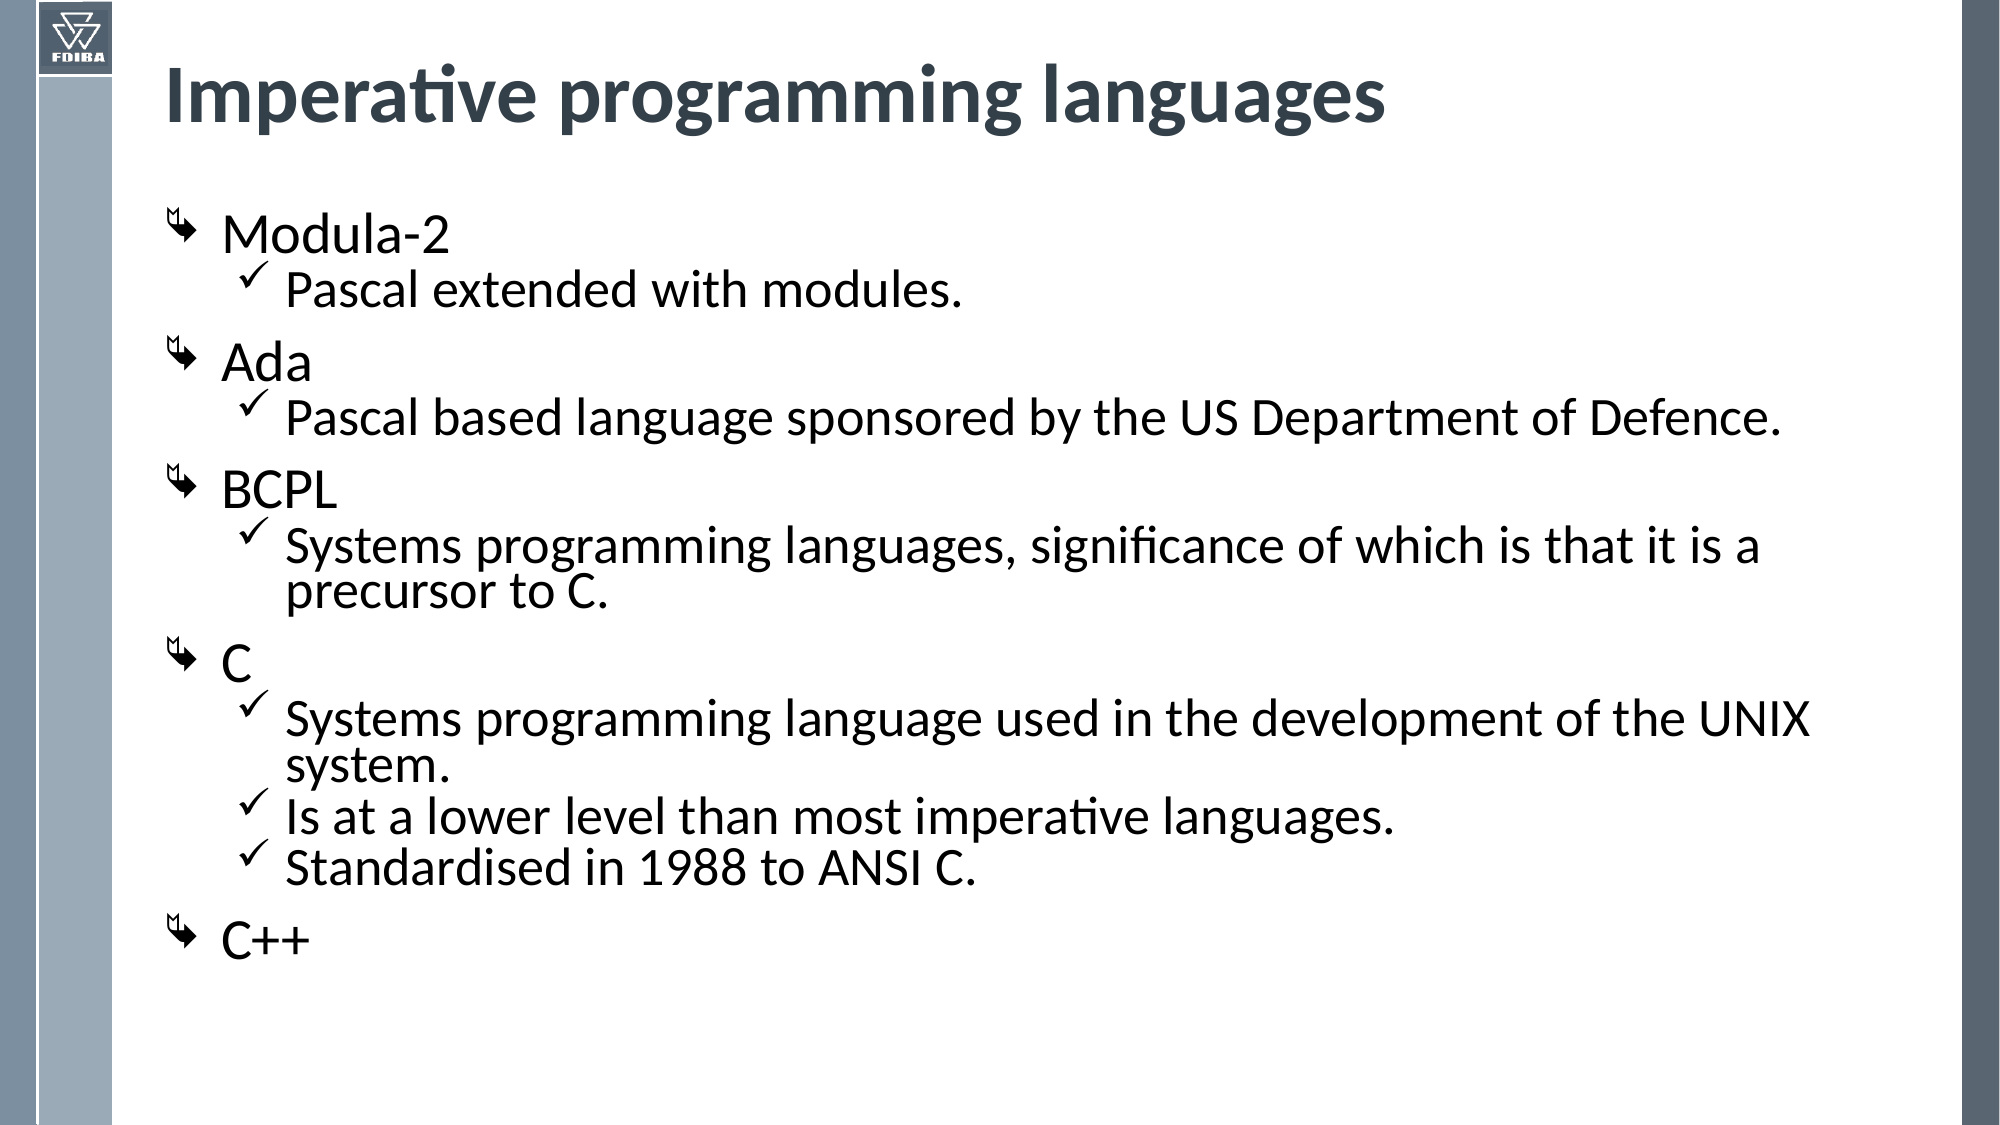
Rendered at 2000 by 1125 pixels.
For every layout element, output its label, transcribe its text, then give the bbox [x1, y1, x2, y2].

picture [41, 10, 108, 66]
title Imperative programming languages [149, 29, 1938, 149]
list Modula-2 Pascal extended with modules. Ada Pascal based language sponsored by the US Department of Defence. BCPL Systems programming languages, significance of which is that it is a precursor to C. C Systems programming language used in the development of the UNIX system. Is at a lower level than most imperative languages. Standardised in 1988 to ANSI C. C++ [149, 187, 1938, 1075]
